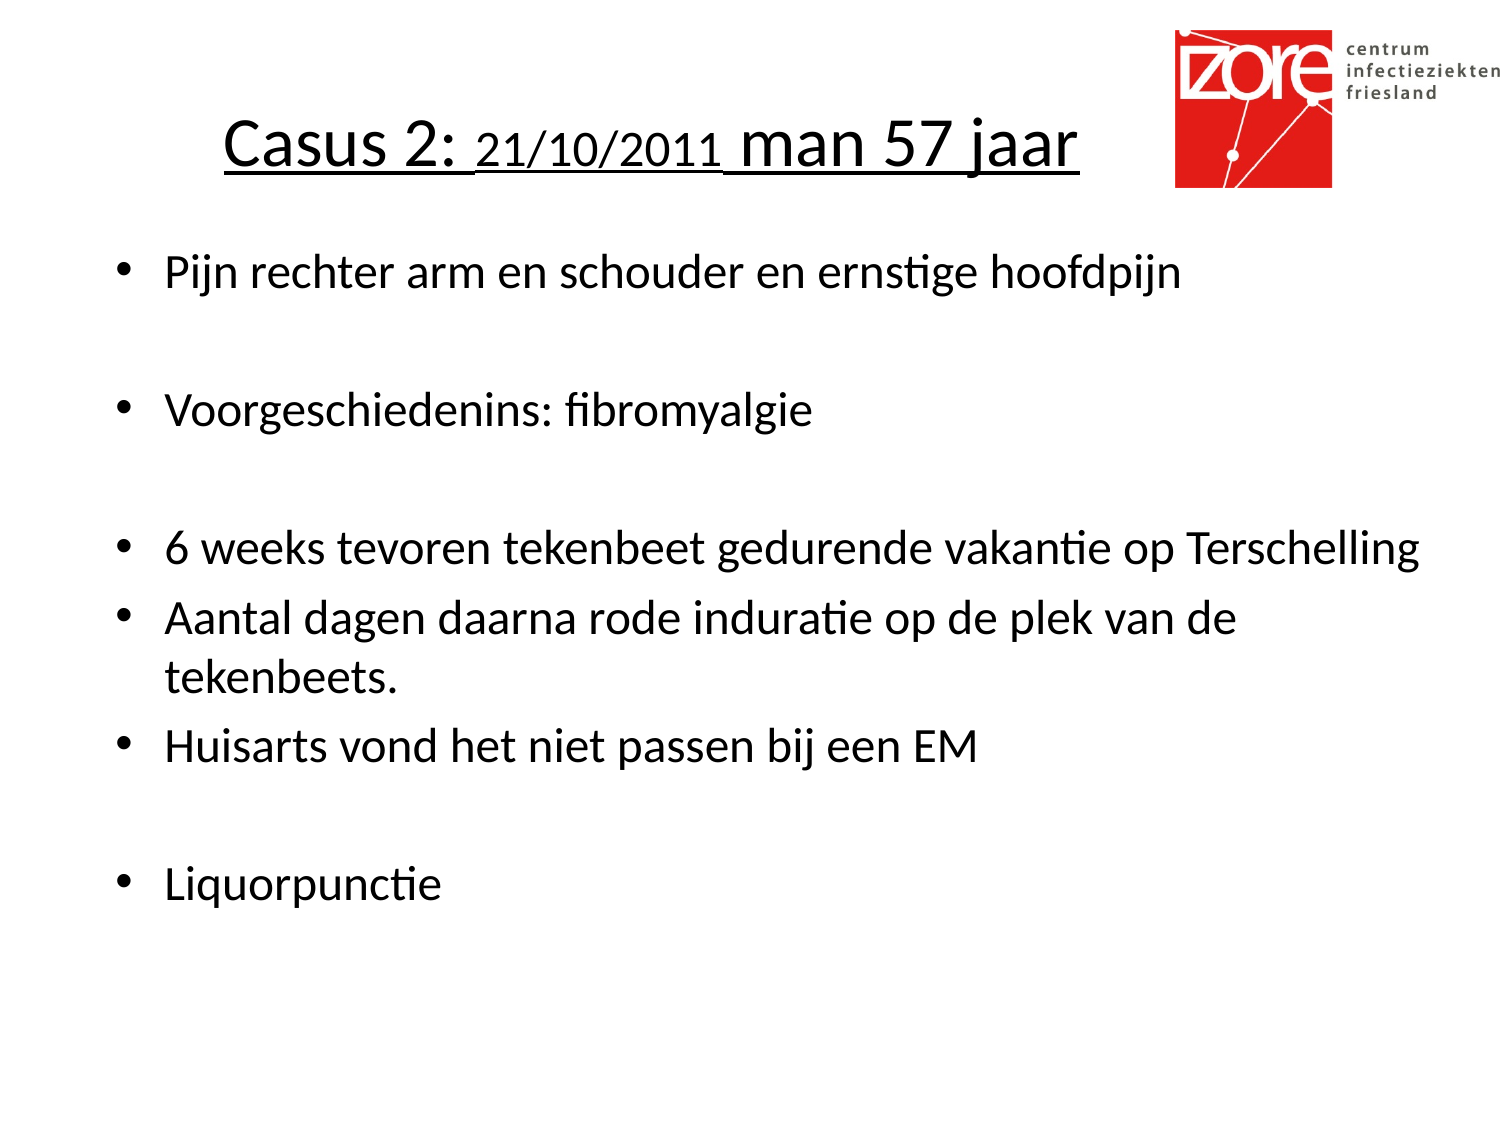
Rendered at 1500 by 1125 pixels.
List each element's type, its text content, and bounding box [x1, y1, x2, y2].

list Pijn rechter arm en schouder en ernstige hoofdpijn Voorgeschiedenins: fibromyalgie 6 weeks tevoren tekenbeet gedurende vakantie op Terschelling Aantal dagen daarna rode induratie op de plek van de tekenbeets. Huisarts vond het niet passen bij een EM Liquorpunctie [100, 231, 1442, 976]
picture [1174, 30, 1500, 189]
title Casus 2: 21/10/2011 man 57 jaar [64, 87, 1169, 188]
